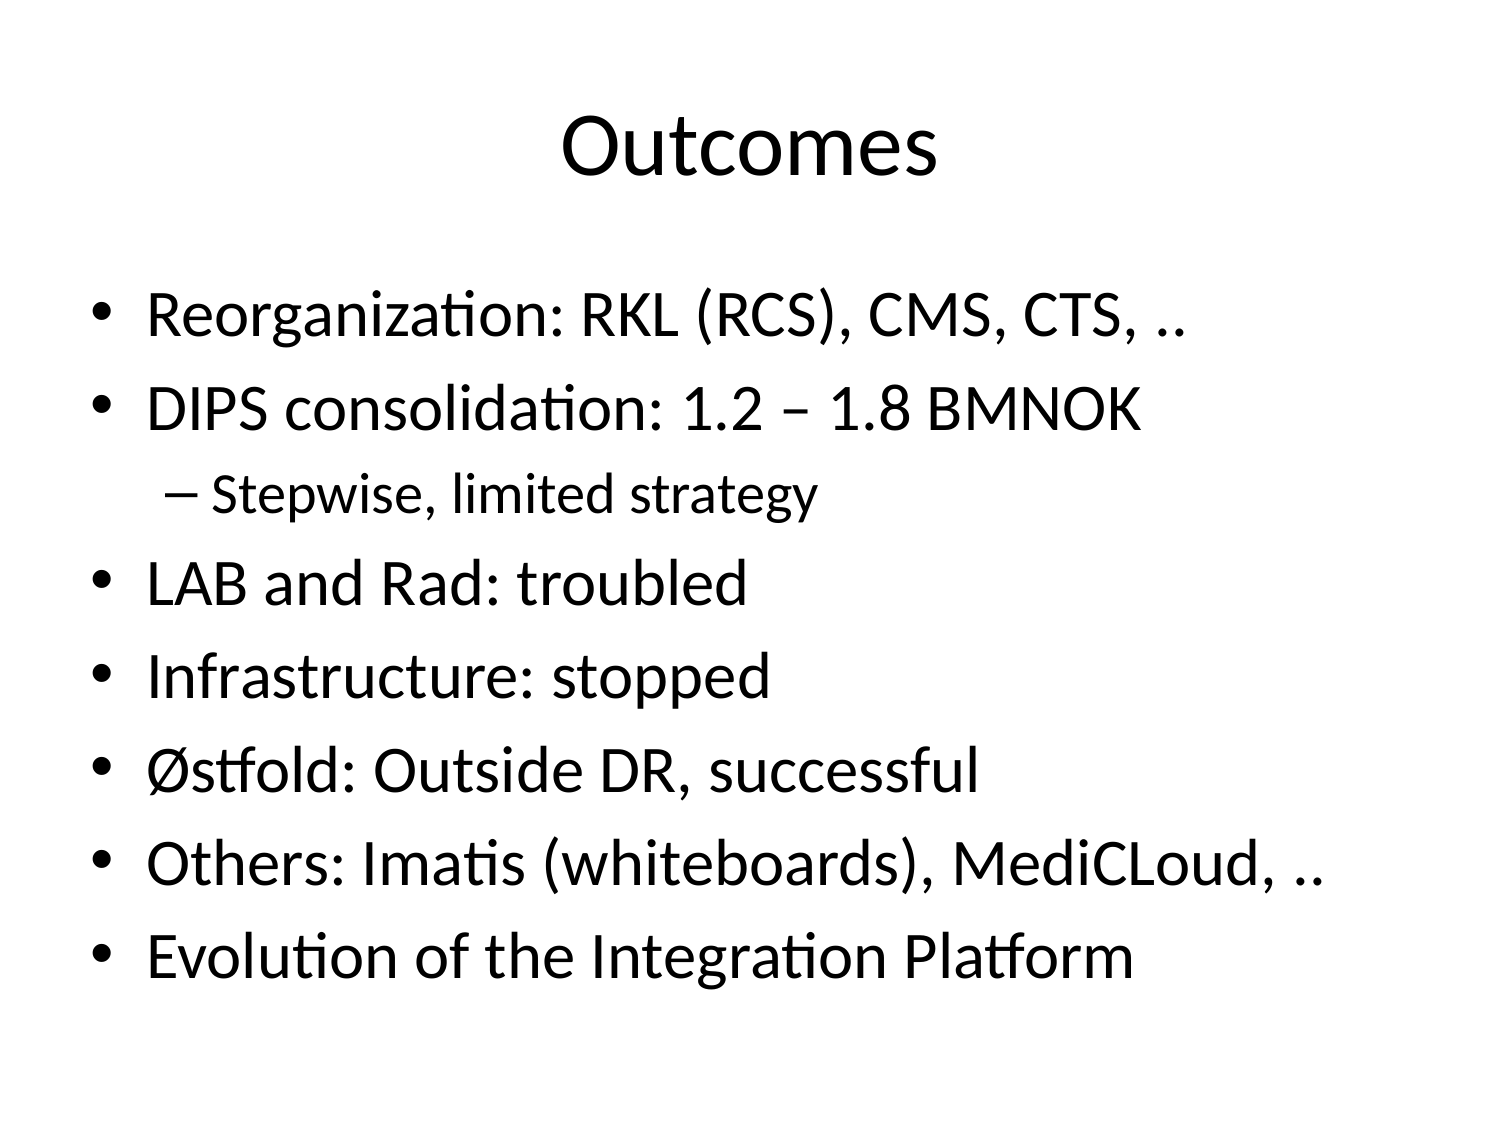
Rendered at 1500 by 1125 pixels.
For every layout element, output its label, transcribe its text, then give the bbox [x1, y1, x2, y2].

title Outcomes [75, 45, 1425, 233]
list Reorganization: RKL (RCS), CMS, CTS, .. DIPS consolidation: 1.2 – 1.8 BMNOK Stepwise, limited strategy LAB and Rad: troubled Infrastructure: stopped Østfold: Outside DR, successful Others: Imatis (whiteboards), MediCLoud, .. Evolution of the Integration Platform [75, 262, 1425, 1005]
